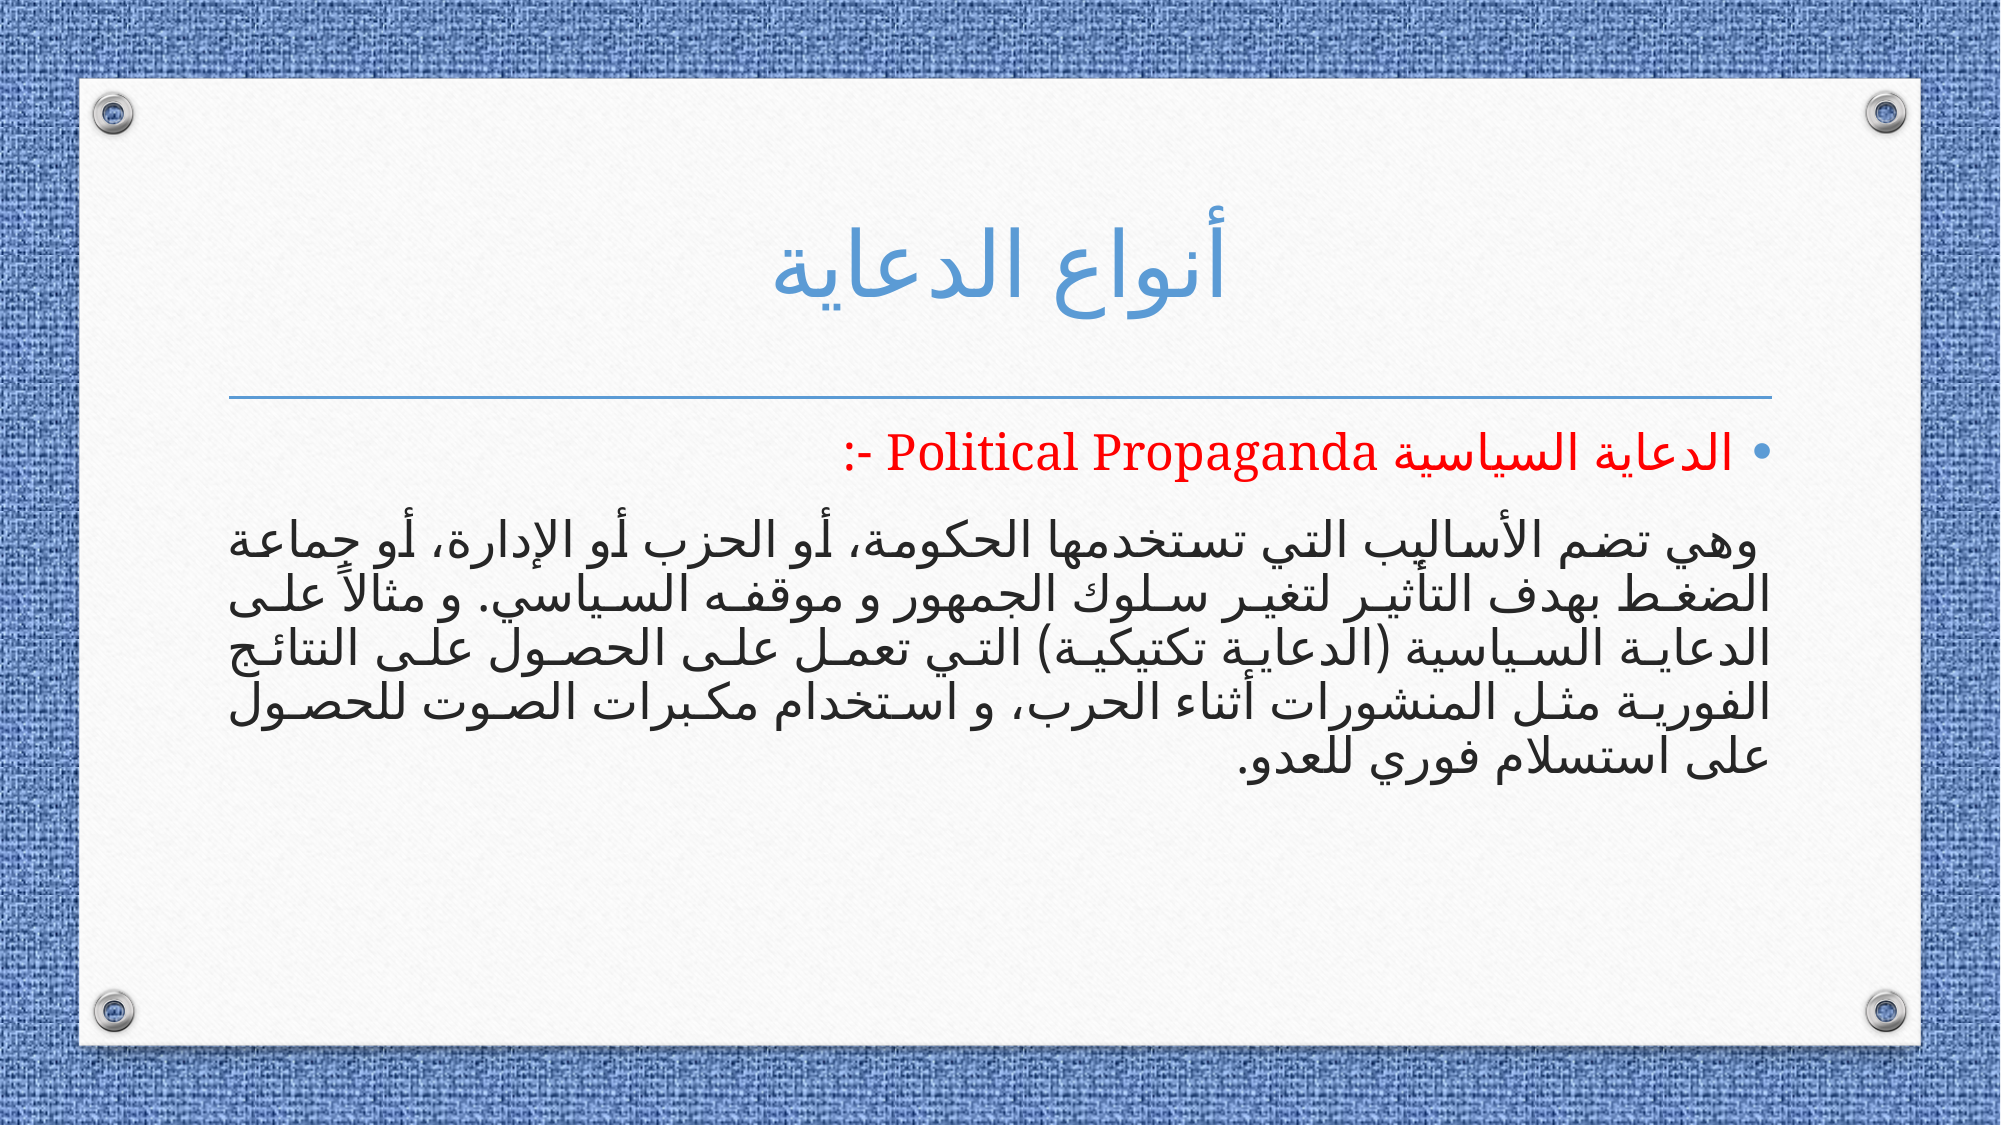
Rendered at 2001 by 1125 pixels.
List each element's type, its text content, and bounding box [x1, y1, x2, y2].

picture [0, 0, 2001, 1125]
title أنواع الدعاية [212, 161, 1788, 375]
list الدعاية السياسية Political Propaganda -: وهي تضم الأساليب التي تستخدمها الحكومة، أو الحزب أو الإدارة، أو جماعة الضغط بهدف التأثير لتغير سلوك الجمهور و موقفه السياسي. و مثالاً على الدعاية السياسية (الدعاية تكتيكية) التي تعمل على الحصول على النتائج الفورية مثل المنشورات أثناء الحرب، و استخدام مكبرات الصوت للحصول على استسلام فوري للعدو. [212, 419, 1788, 964]
